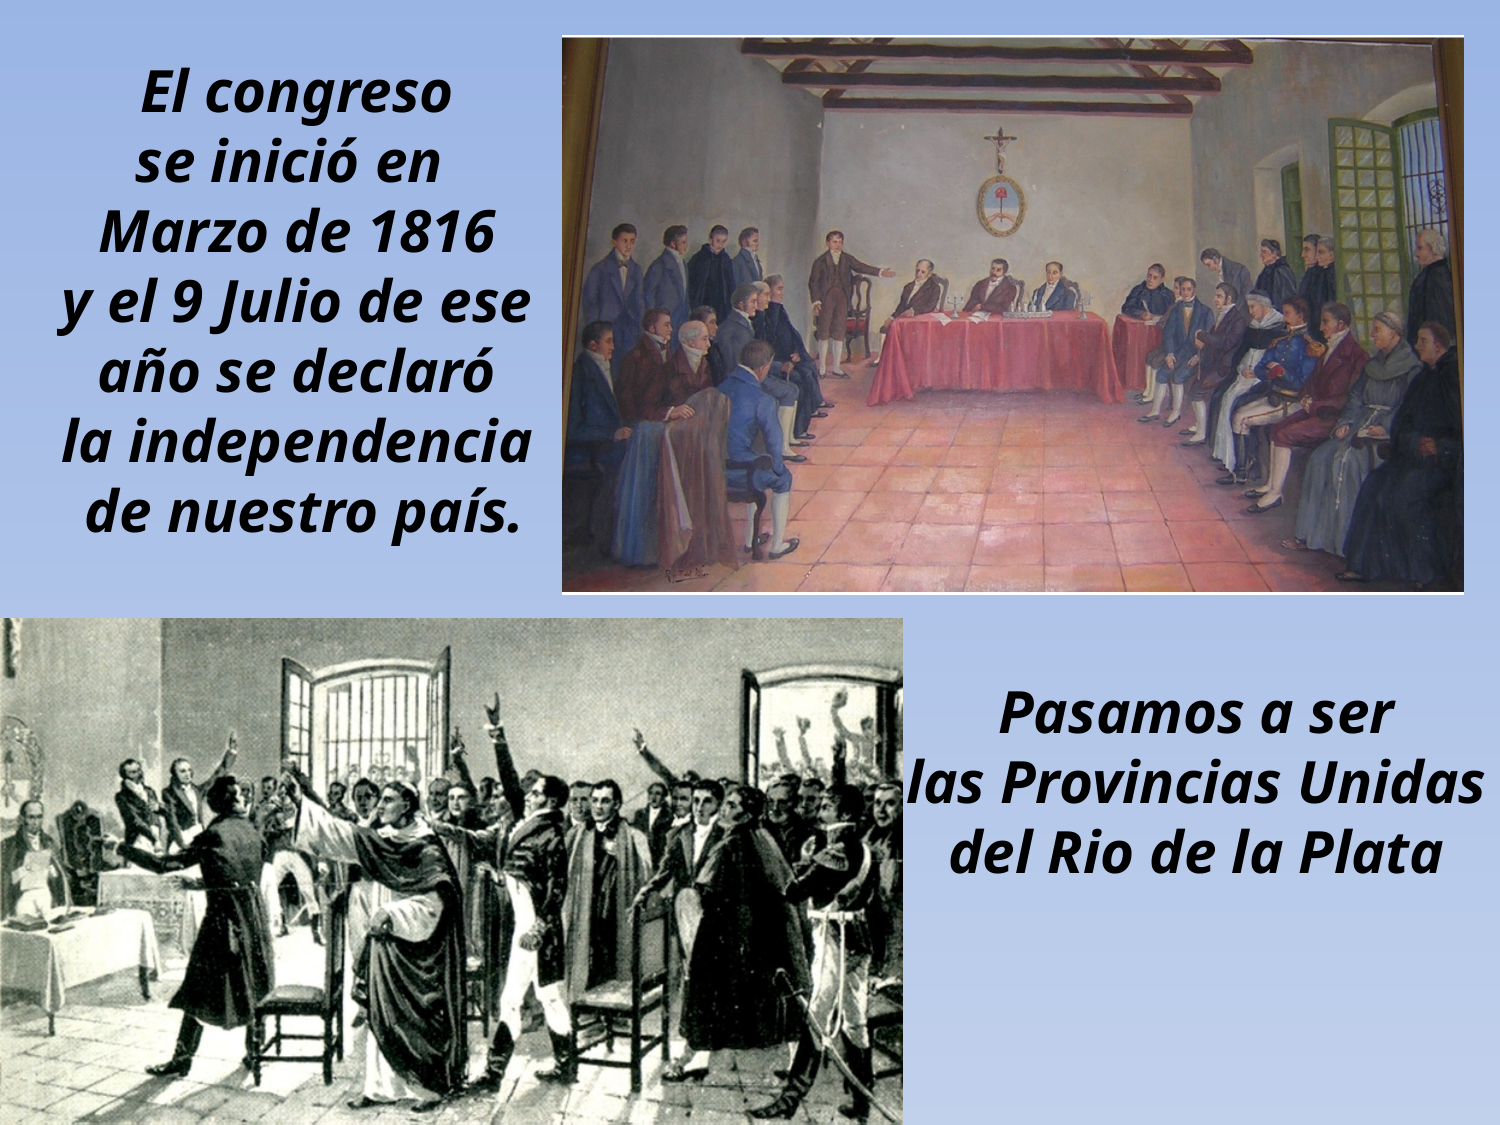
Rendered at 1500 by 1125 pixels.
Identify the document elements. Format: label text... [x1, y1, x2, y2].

text_box El congreso se inició en Marzo de 1816 y el 9 Julio de ese año se declaró la independencia de nuestro país. [46, 46, 548, 552]
text_box Pasamos a ser las Provincias Unidas del Rio de la Plata [907, 667, 1500, 893]
picture [562, 34, 1464, 596]
picture [0, 618, 903, 1125]
